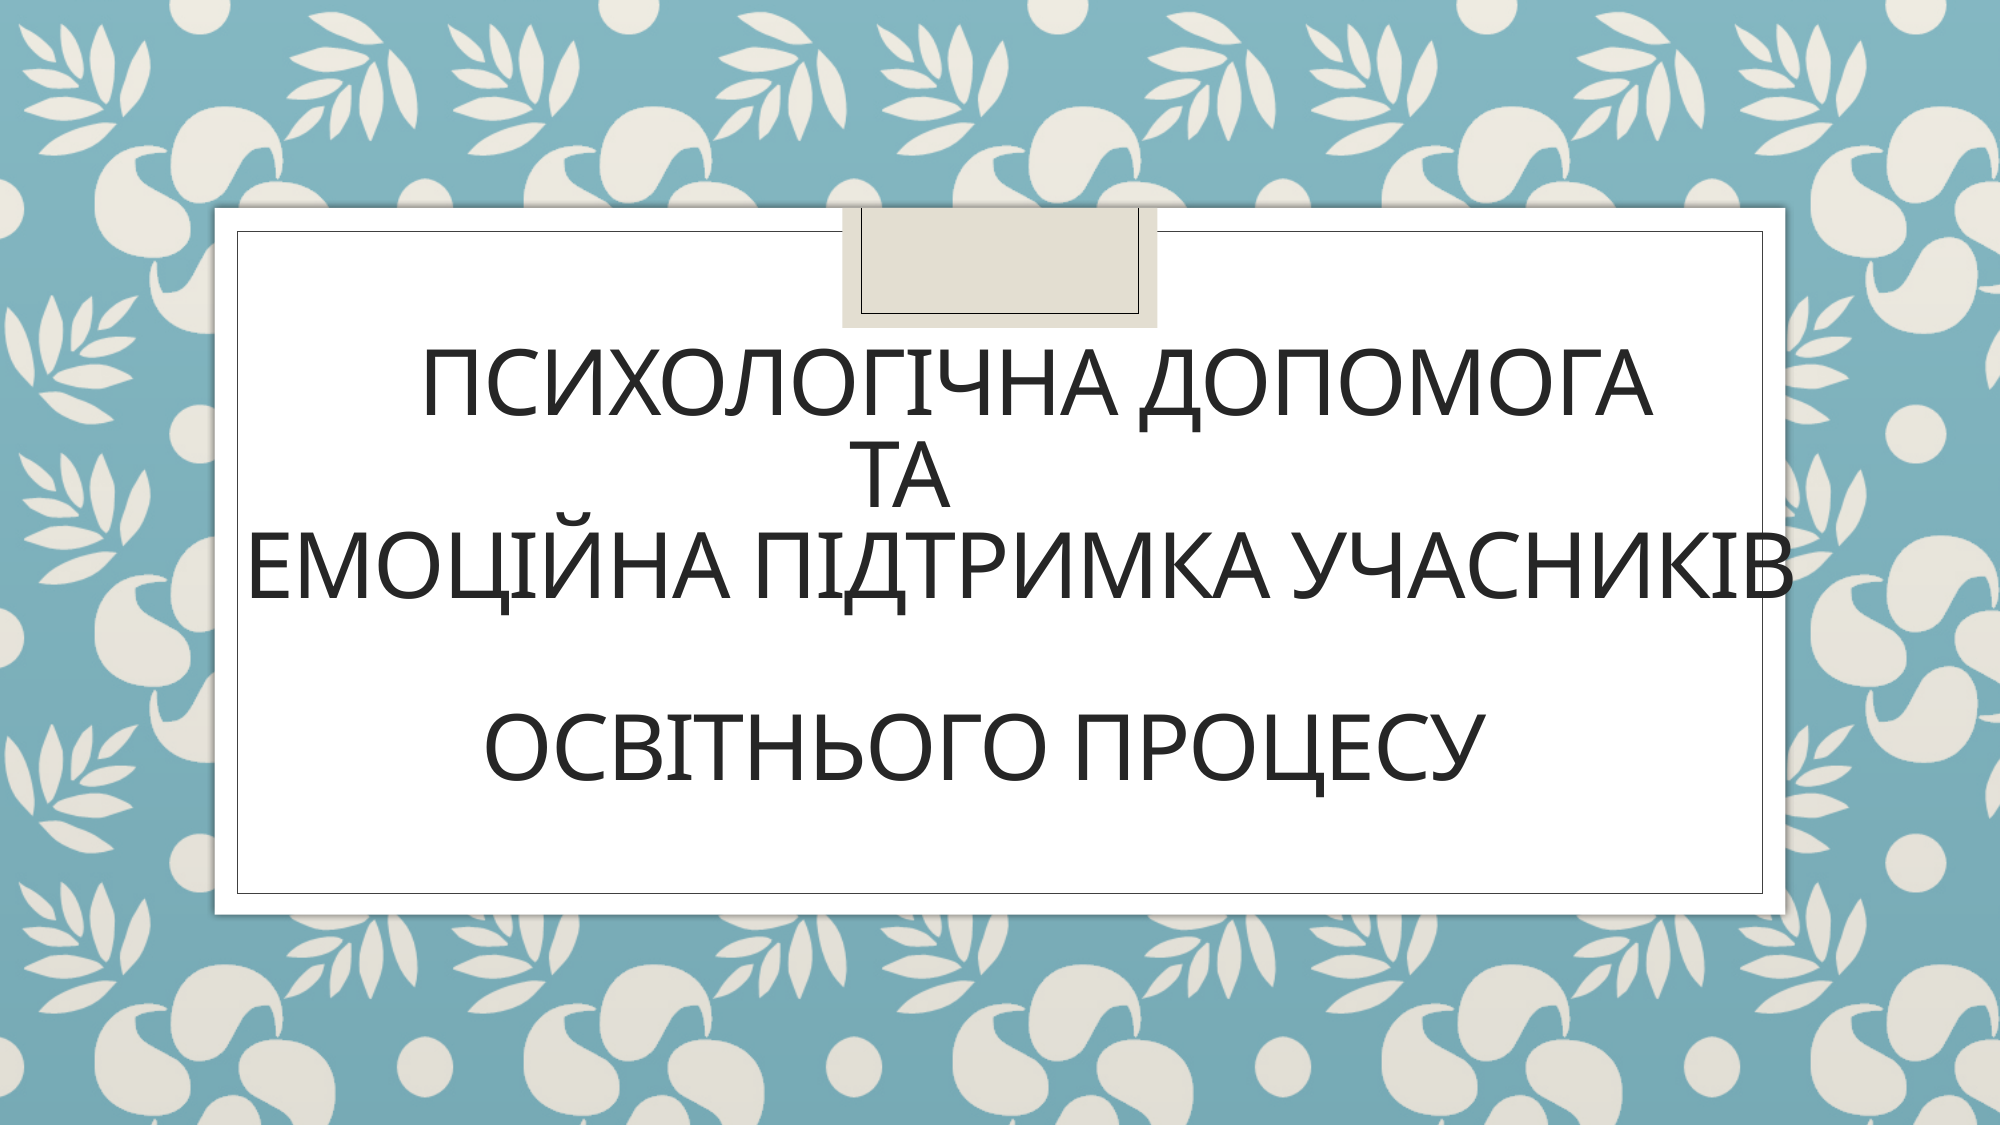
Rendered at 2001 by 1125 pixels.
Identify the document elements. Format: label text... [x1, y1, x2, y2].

title Психологічна допомога та емоційна підтримка учасників освітнього процесу [228, 335, 1830, 881]
